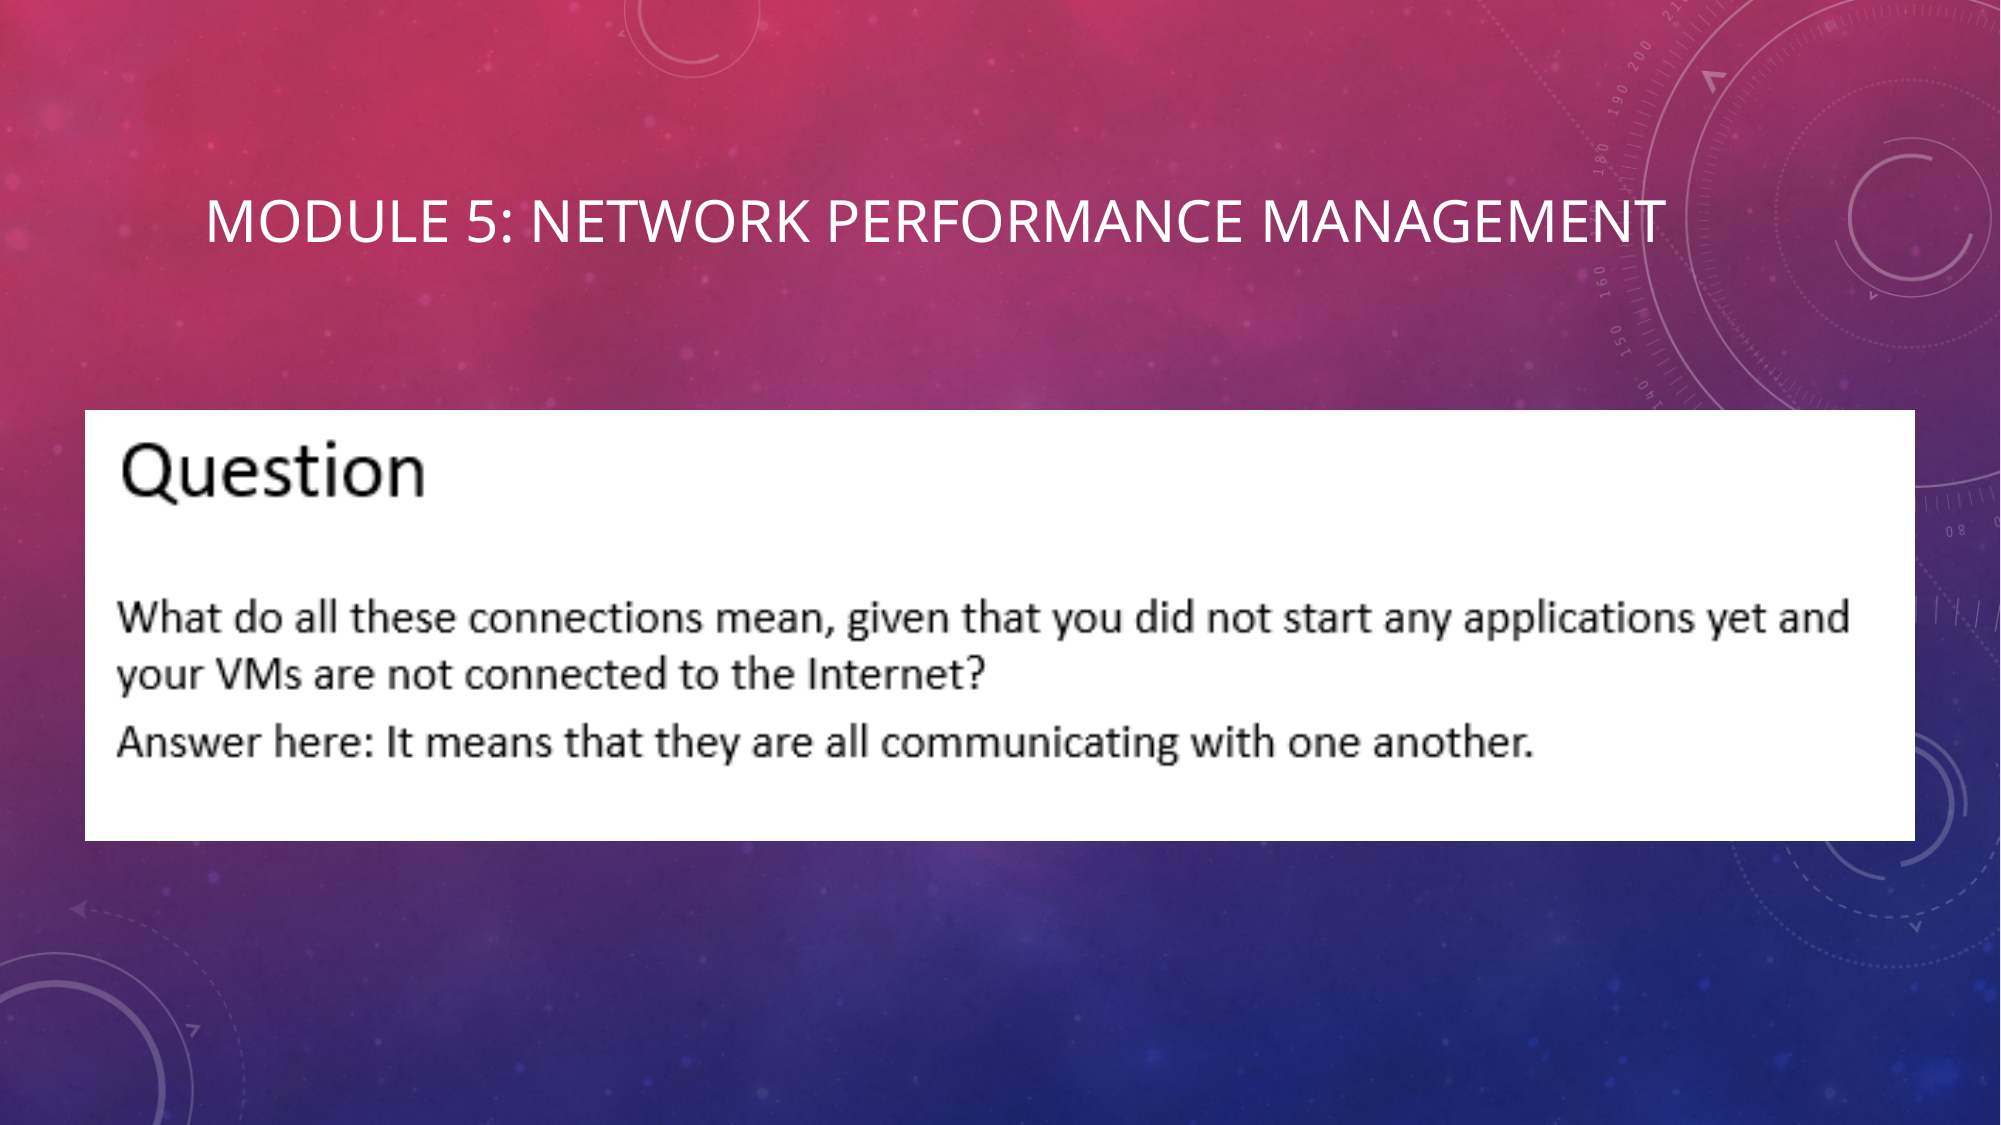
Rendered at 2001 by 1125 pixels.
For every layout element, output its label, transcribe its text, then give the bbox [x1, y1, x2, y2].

title Module 5: network performance management [189, 99, 1809, 339]
picture [0, 0, 2001, 1125]
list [84, 409, 1916, 841]
